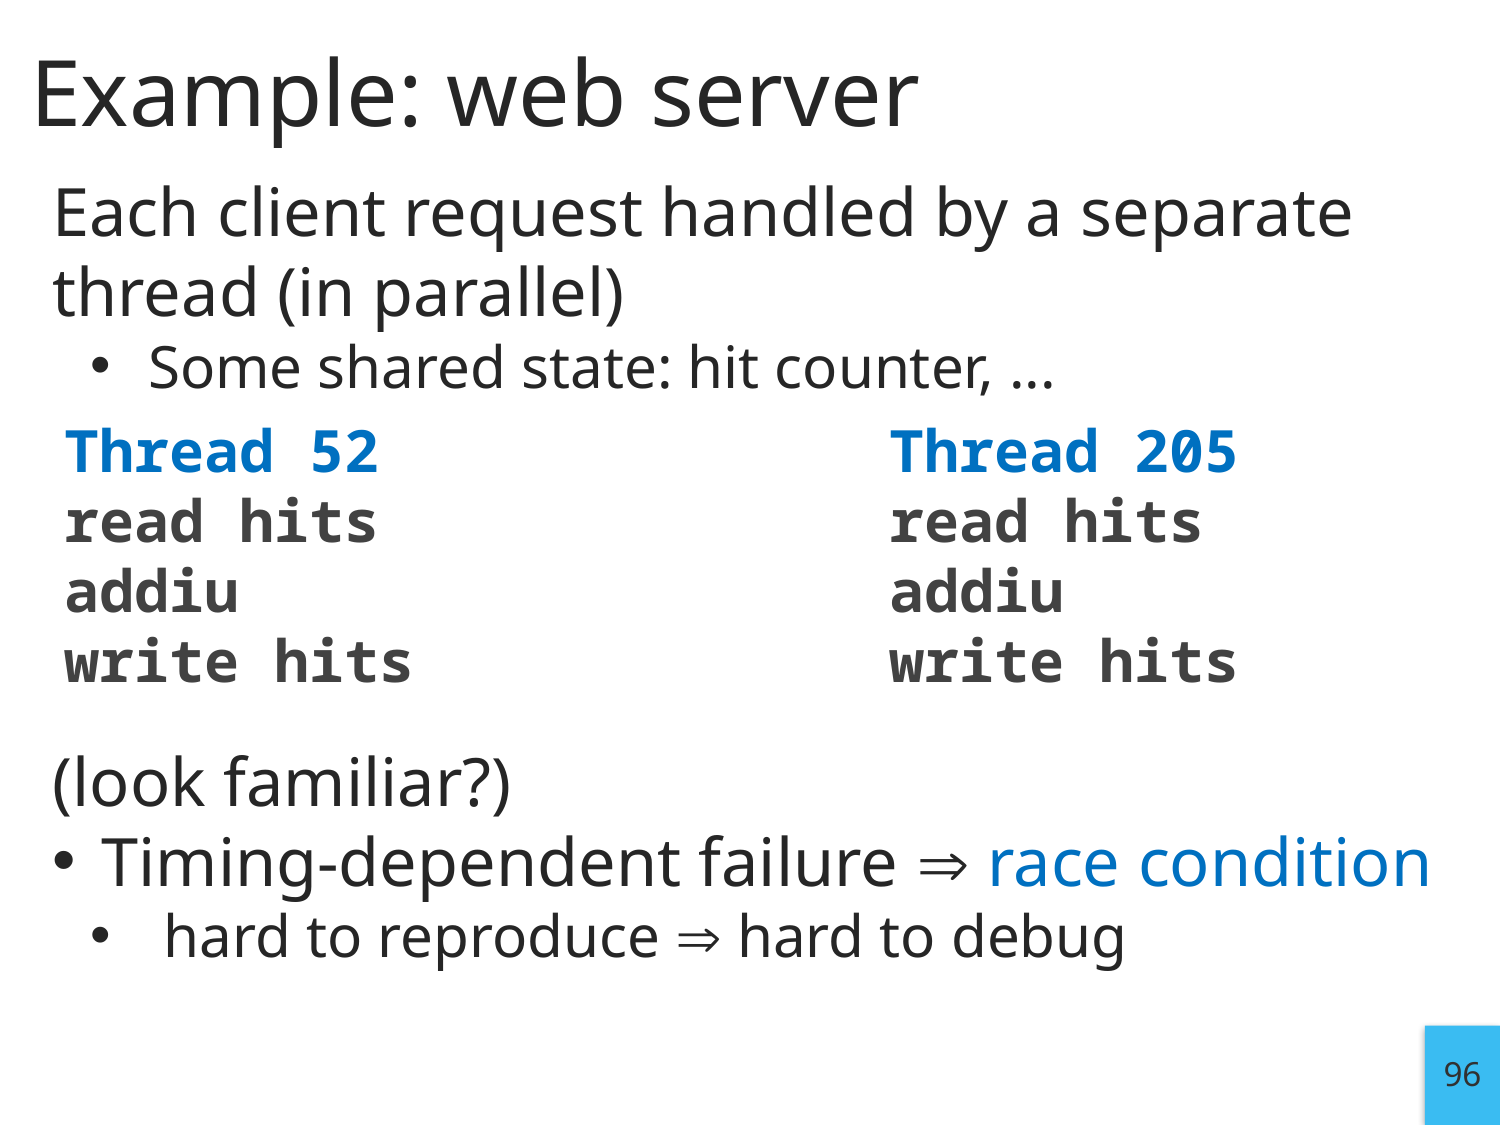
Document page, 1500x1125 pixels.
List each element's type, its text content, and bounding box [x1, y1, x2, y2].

title Example: web server [15, 16, 1485, 163]
text_box Thread 52 read hits addiu write hits [49, 407, 638, 702]
list Each client request handled by a separate thread (in parallel) Some shared state: hit counter, ... (look familiar?) Timing-dependent failure  race condition hard to reproduce  hard to debug [37, 163, 1463, 1105]
text_box Thread 205 read hits addiu write hits [875, 407, 1425, 702]
slide_number 96 [1425, 1025, 1500, 1125]
